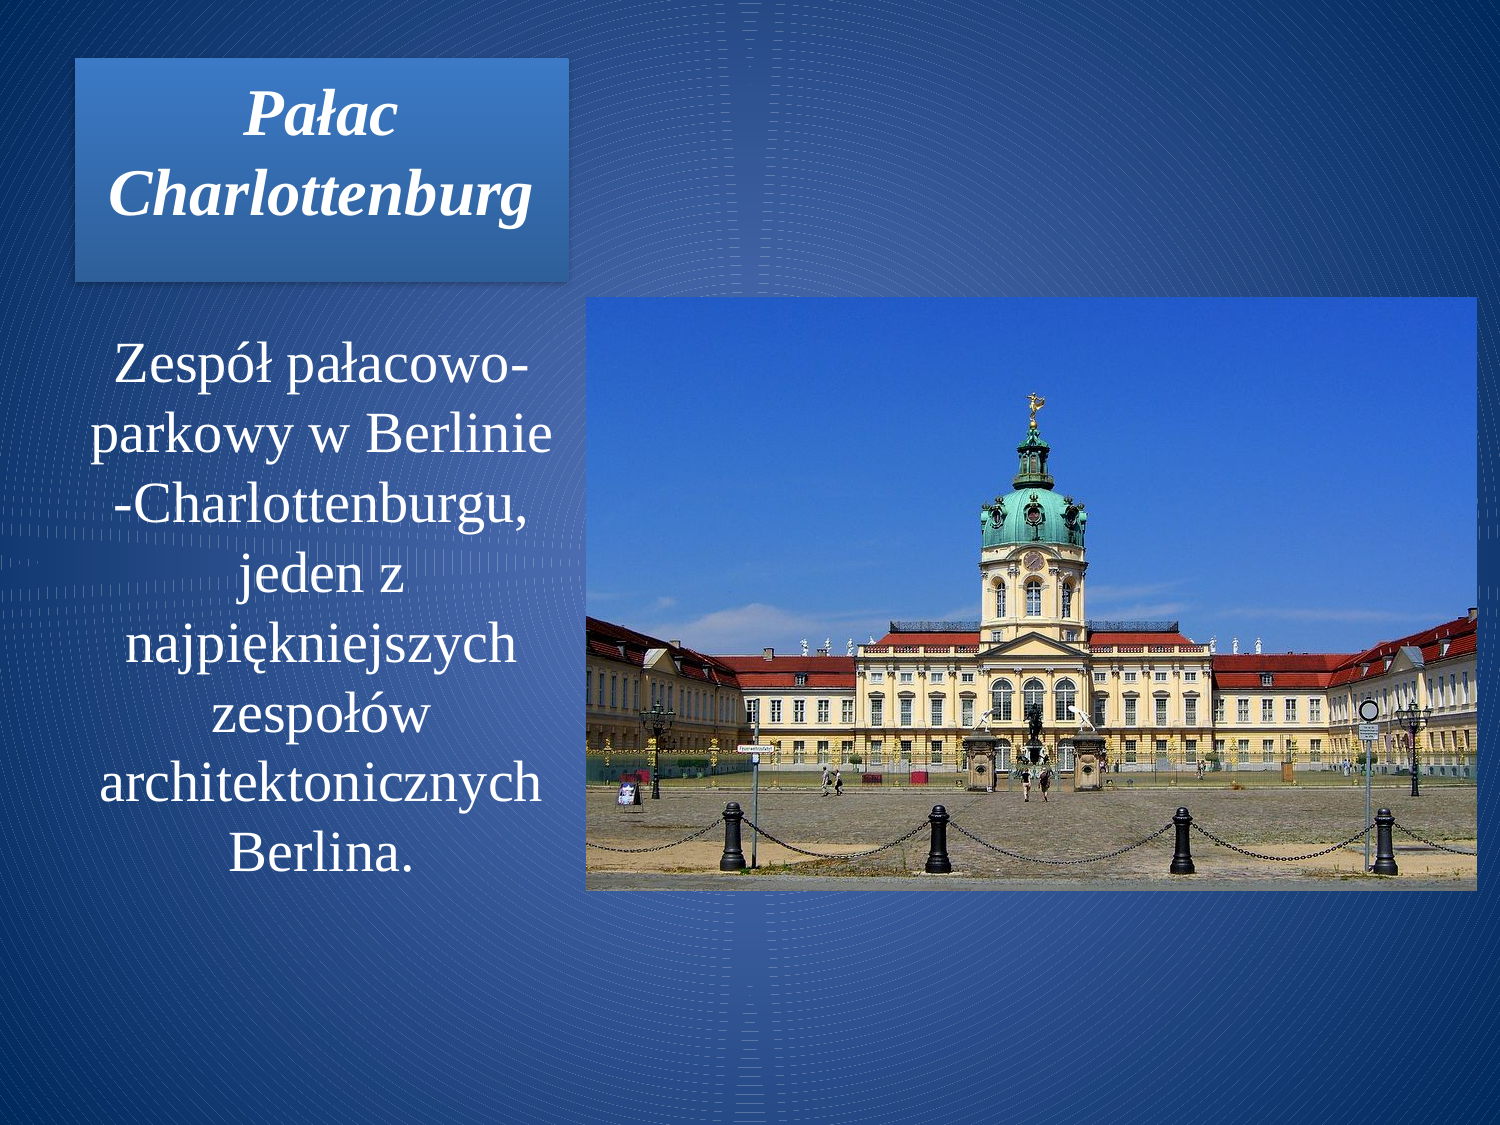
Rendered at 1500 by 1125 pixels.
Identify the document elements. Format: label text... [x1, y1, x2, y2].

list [586, 296, 1477, 891]
list Zespół pałacowo-parkowy w Berlinie -Charlottenburgu, jeden z najpiękniejszych zespołów architektonicznych Berlina. [75, 235, 569, 1005]
title Pałac Charlottenburg [75, 58, 569, 235]
